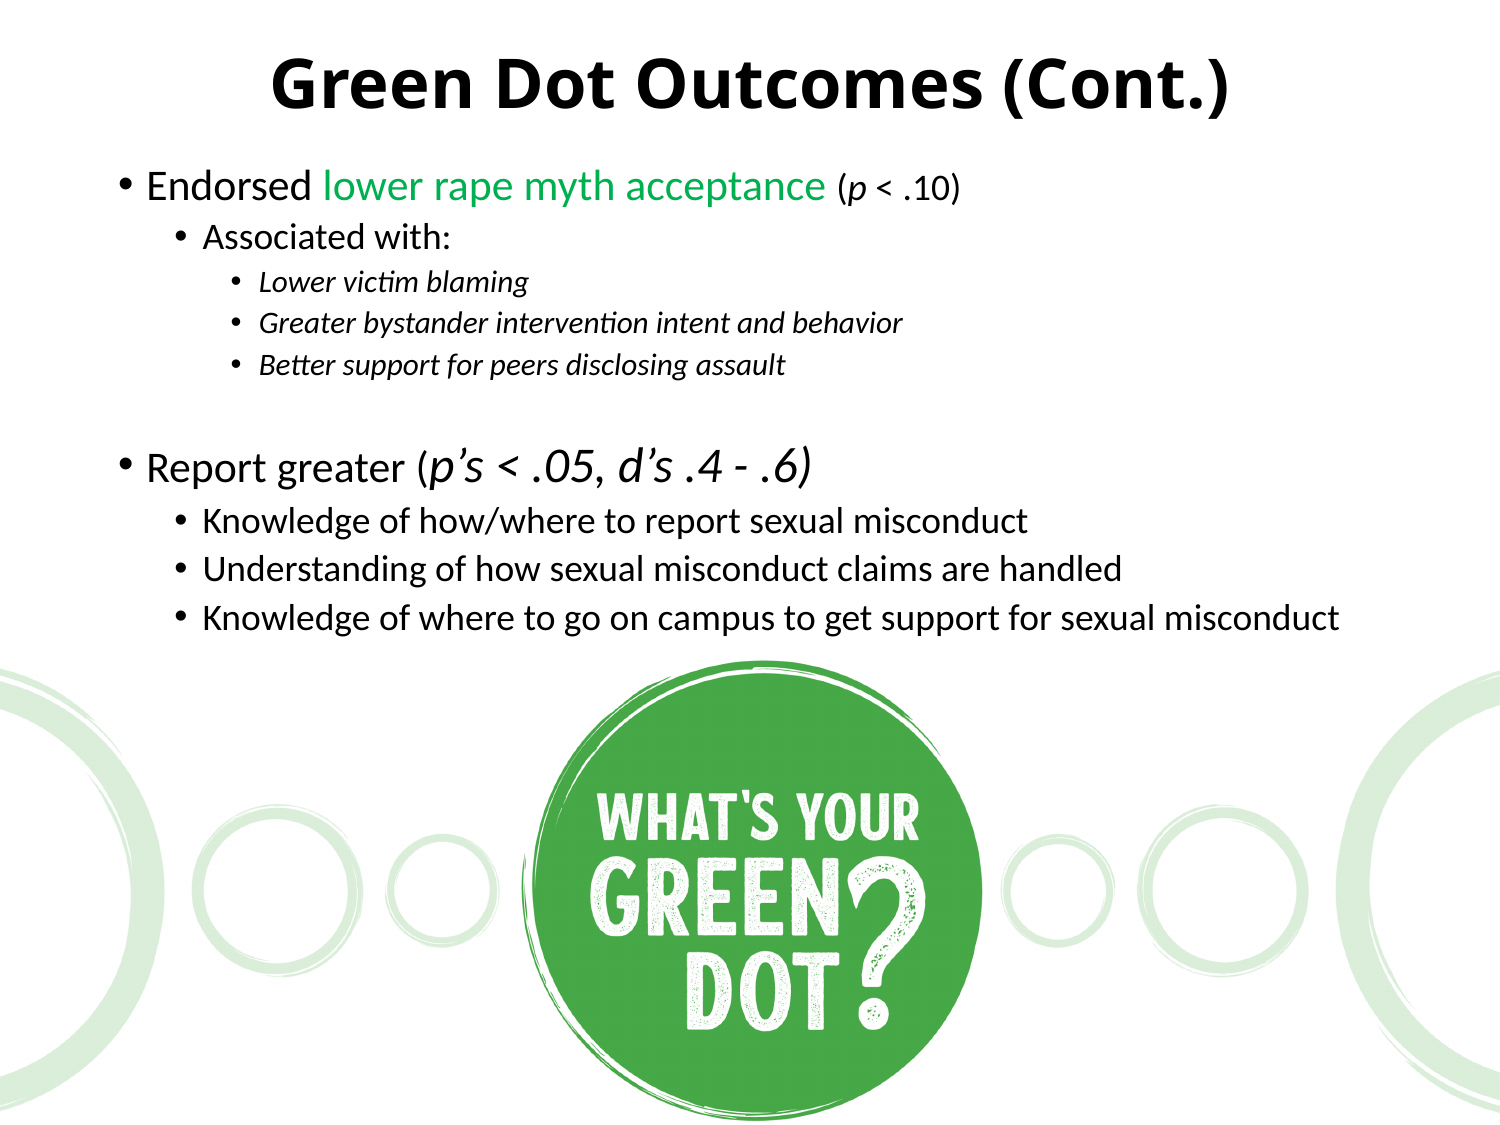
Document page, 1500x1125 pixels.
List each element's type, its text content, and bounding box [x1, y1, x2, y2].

picture [0, 656, 1500, 1123]
list Endorsed lower rape myth acceptance (p < .10) Associated with: Lower victim blaming Greater bystander intervention intent and behavior Better support for peers disclosing assault Report greater (p’s < .05, d’s .4 - .6) Knowledge of how/where to report sexual misconduct Understanding of how sexual misconduct claims are handled Knowledge of where to go on campus to get support for sexual misconduct [103, 154, 1397, 656]
title Green Dot Outcomes (Cont.) [0, 0, 1500, 172]
